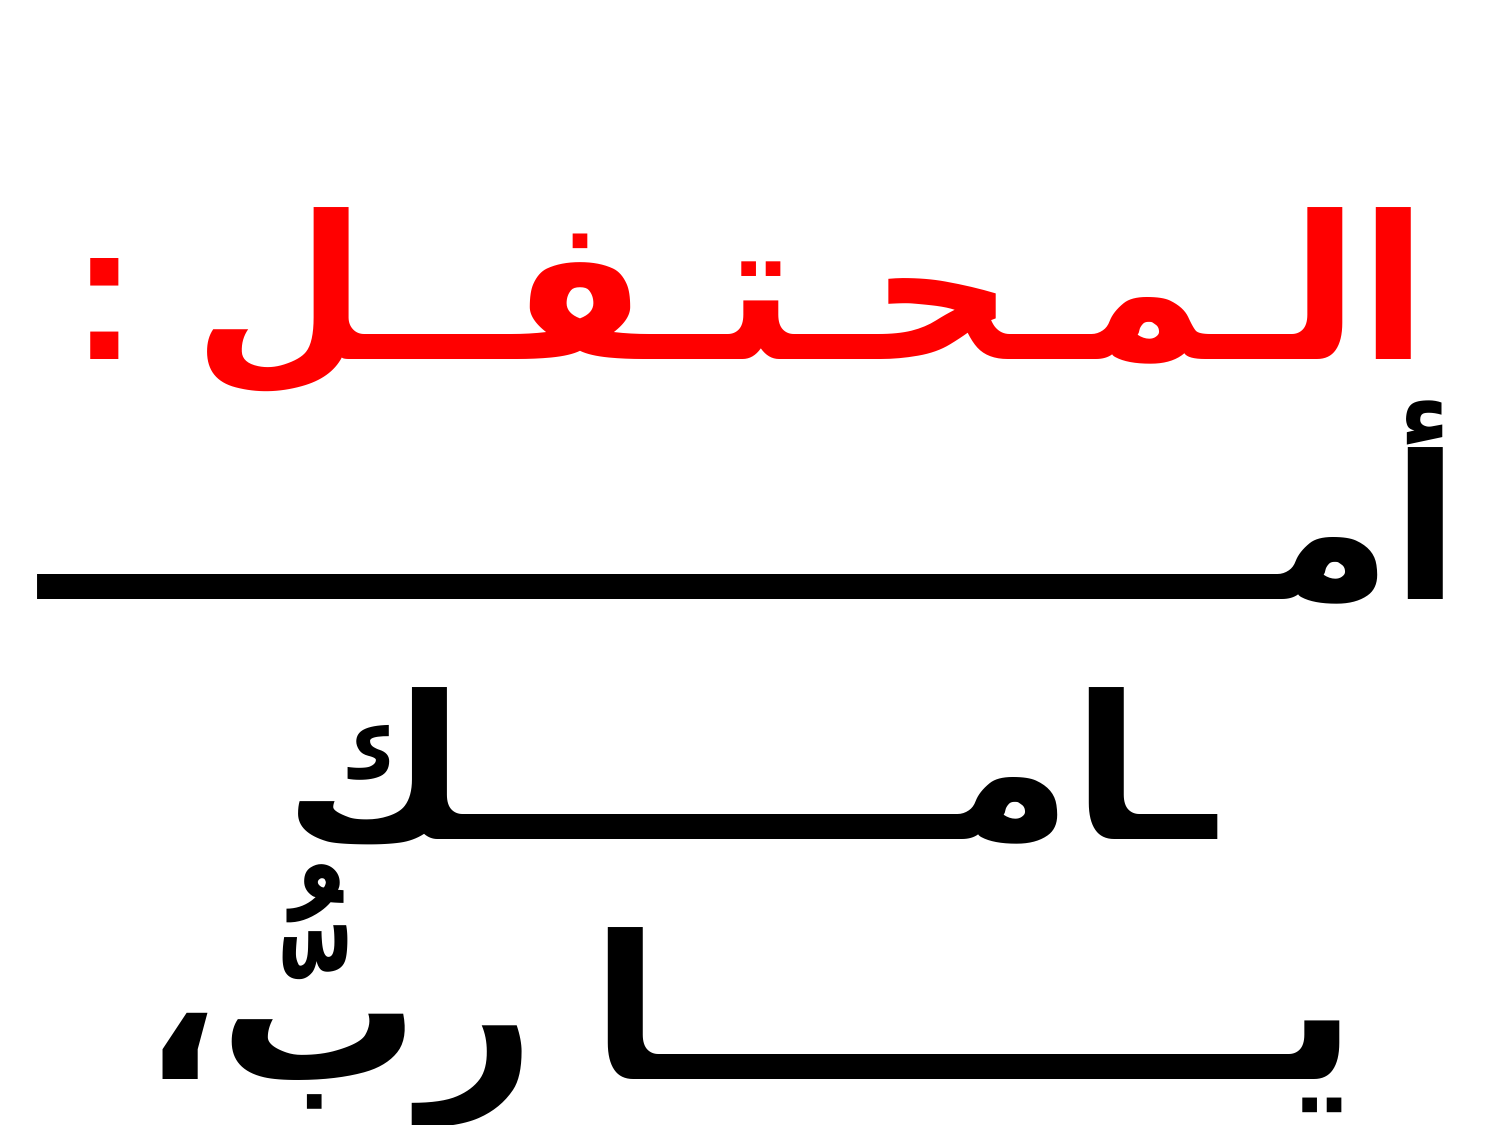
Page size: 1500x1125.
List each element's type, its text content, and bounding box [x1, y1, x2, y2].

text_box الـمـحـتـفــل : أمـــــــــــــــــــامـــــــك يـــــــــا ربُّ، نـنـحَـنـي [0, 152, 1500, 1125]
